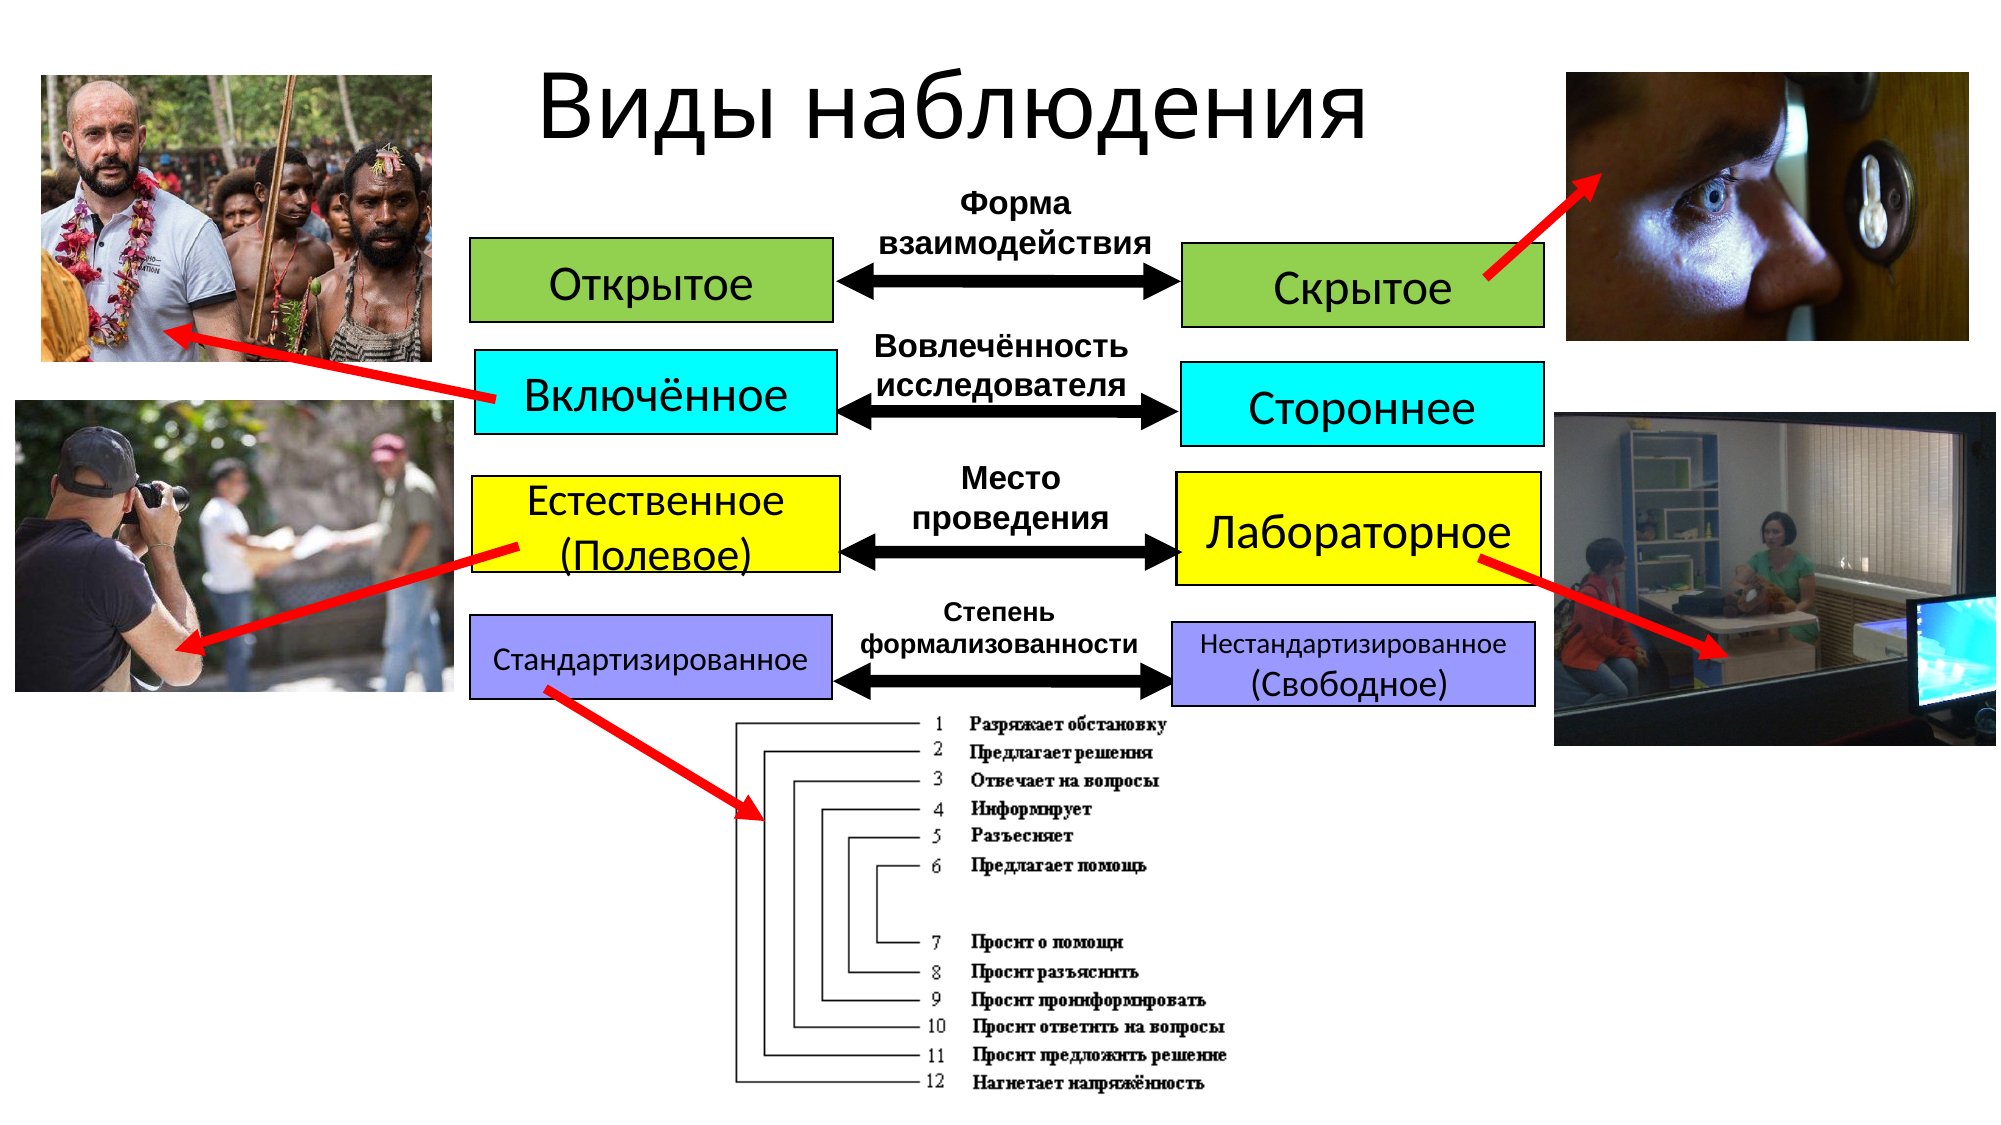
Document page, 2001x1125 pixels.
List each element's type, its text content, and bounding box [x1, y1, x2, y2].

text_box Открытое [469, 237, 834, 323]
picture [713, 704, 1239, 1105]
text_box Степень формализованности [834, 586, 1164, 667]
text_box Место проведения [846, 448, 1176, 544]
picture [41, 75, 432, 362]
picture [15, 400, 454, 692]
text_box Стандартизированное [469, 615, 833, 700]
text_box Лабораторное [1176, 472, 1542, 585]
text_box [837, 545, 1183, 559]
text_box Скрытое [1181, 242, 1545, 328]
title Виды наблюдения [90, 0, 1817, 218]
text_box Форма взаимодействия [850, 173, 1181, 269]
text_box Стороннее [1181, 362, 1544, 447]
text_box Естественное (Полевое) [472, 476, 840, 573]
text_box [836, 275, 1181, 288]
text_box [838, 405, 1179, 418]
picture [1554, 412, 1996, 747]
text_box [833, 675, 1172, 688]
picture [1566, 72, 1969, 341]
text_box Включённое [474, 349, 838, 434]
text_box Нестандартизированное (Свободное) [1172, 622, 1535, 707]
text_box Вовлечённость исследователя [836, 316, 1167, 411]
